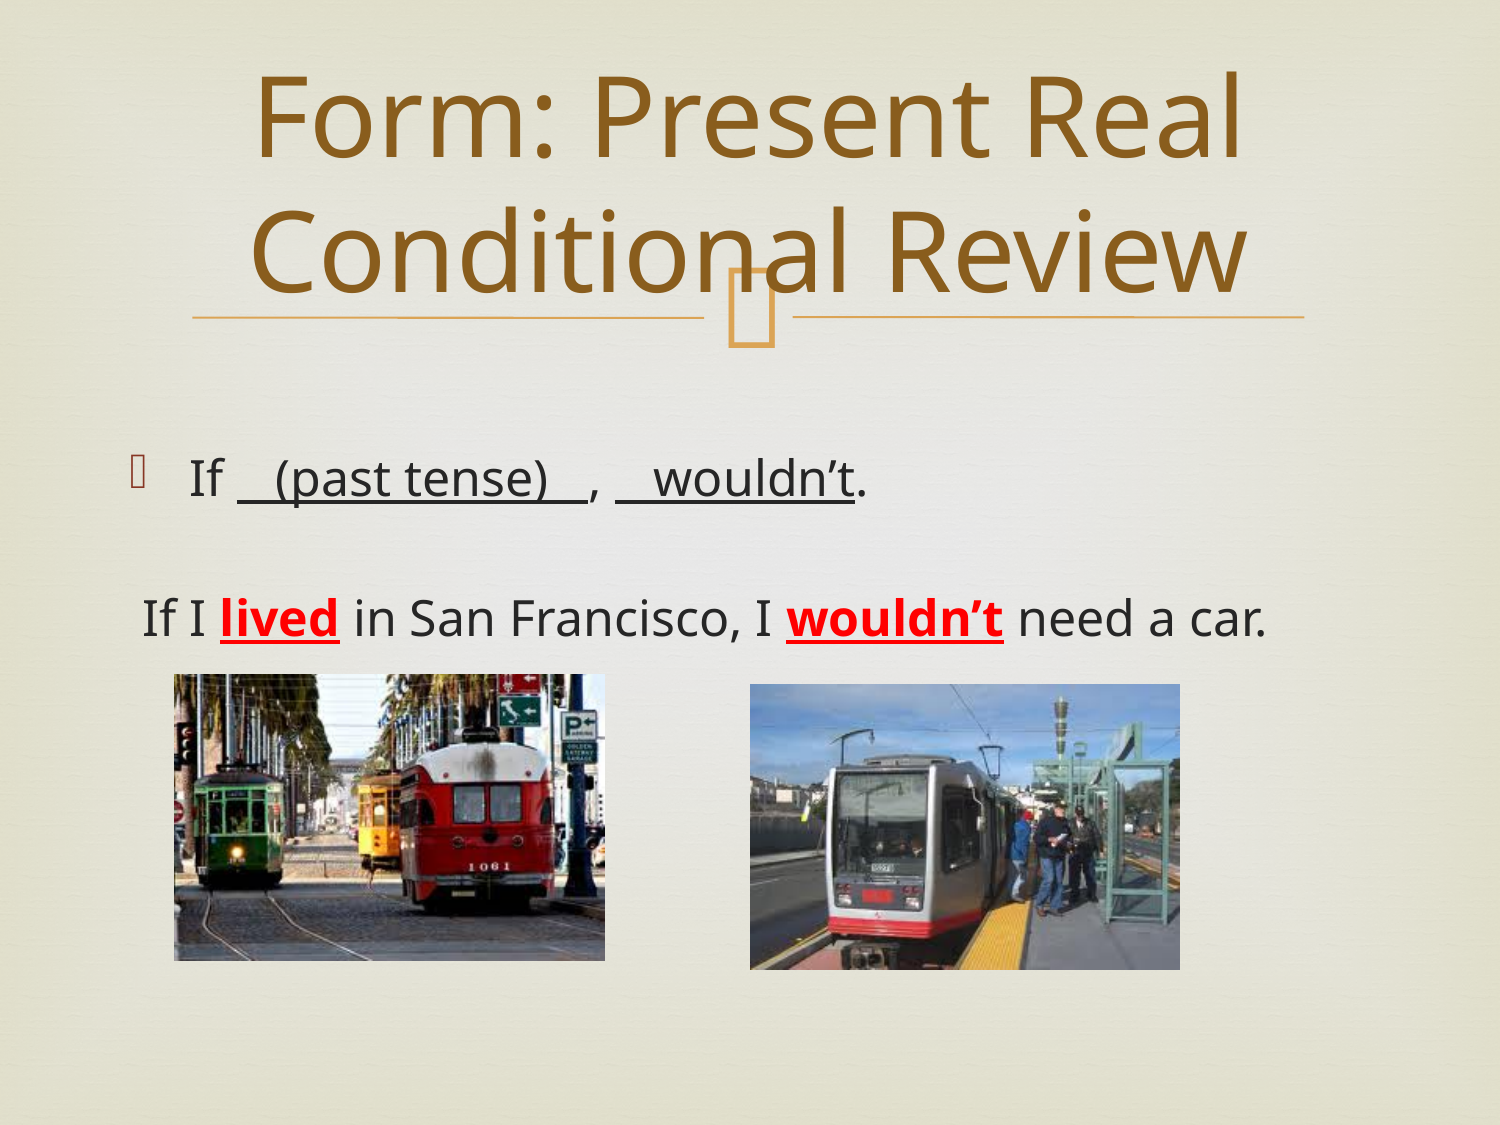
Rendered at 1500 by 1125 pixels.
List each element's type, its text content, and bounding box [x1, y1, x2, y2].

picture [174, 674, 606, 962]
picture [749, 683, 1181, 971]
list If (past tense) , wouldn’t. If I lived in San Francisco, I wouldn’t need a car. [114, 368, 1386, 1005]
title Form: Present Real Conditional Review [112, 93, 1386, 267]
